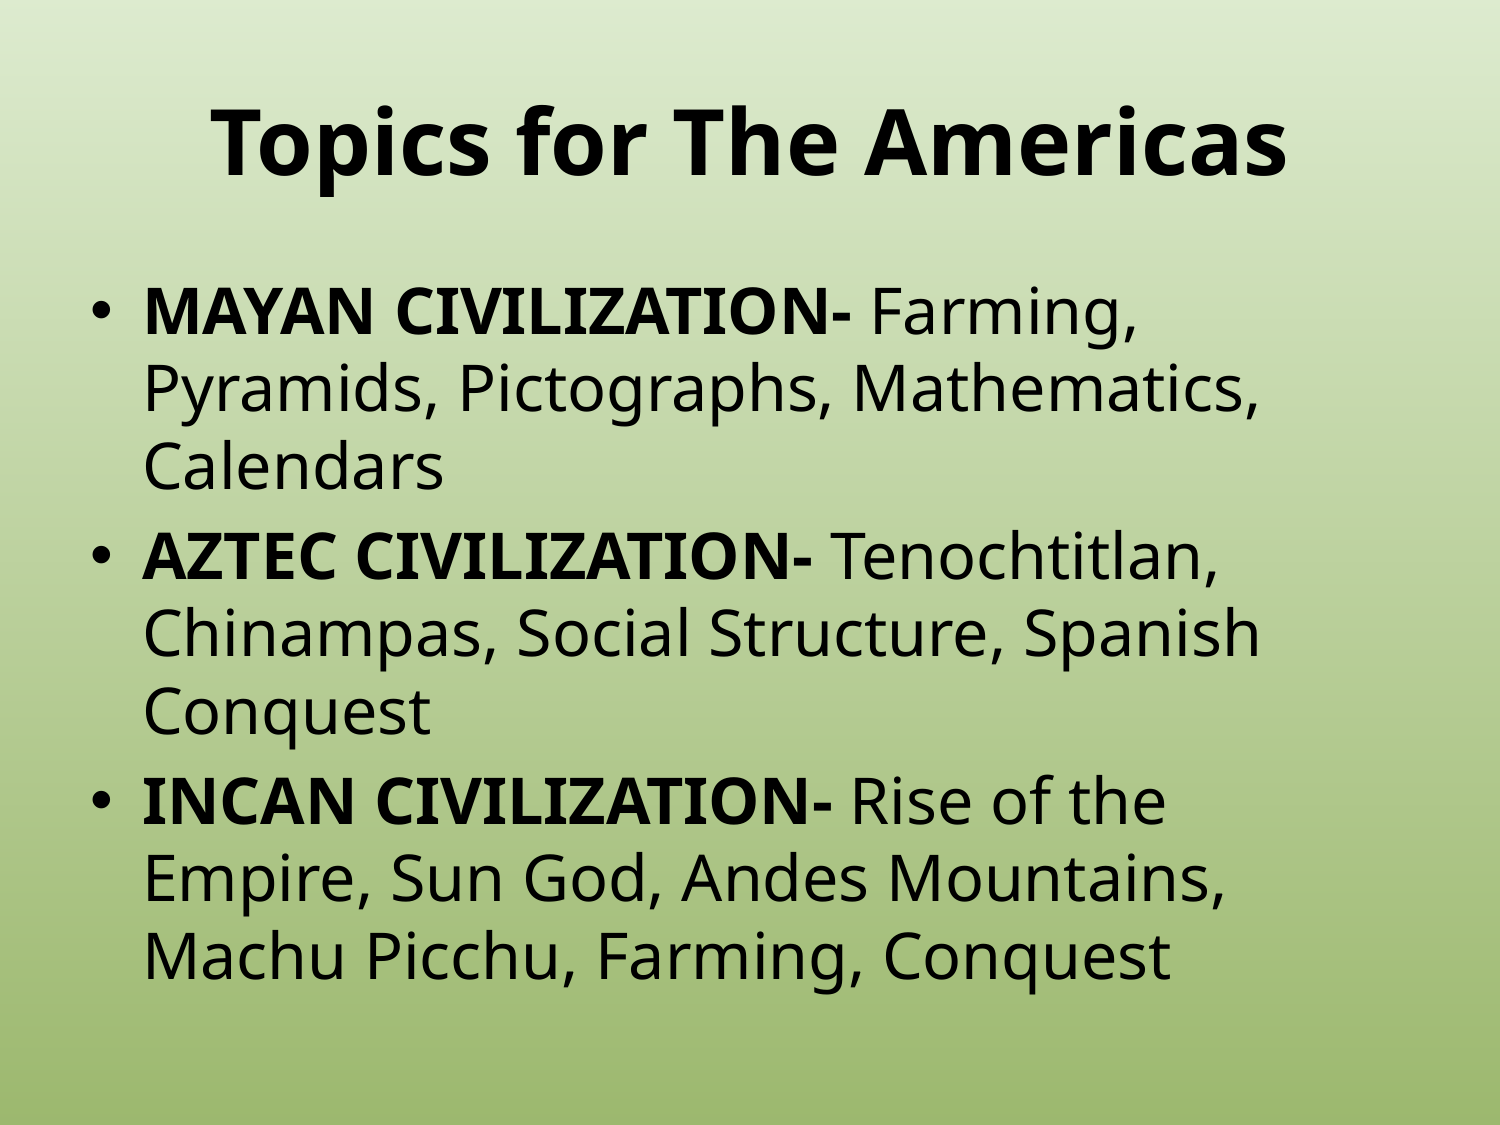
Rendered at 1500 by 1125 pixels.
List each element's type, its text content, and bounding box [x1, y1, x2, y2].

list MAYAN CIVILIZATION- Farming, Pyramids, Pictographs, Mathematics, Calendars AZTEC CIVILIZATION- Tenochtitlan, Chinampas, Social Structure, Spanish Conquest INCAN CIVILIZATION- Rise of the Empire, Sun God, Andes Mountains, Machu Picchu, Farming, Conquest [75, 262, 1425, 1005]
title Topics for The Americas [75, 45, 1425, 233]
